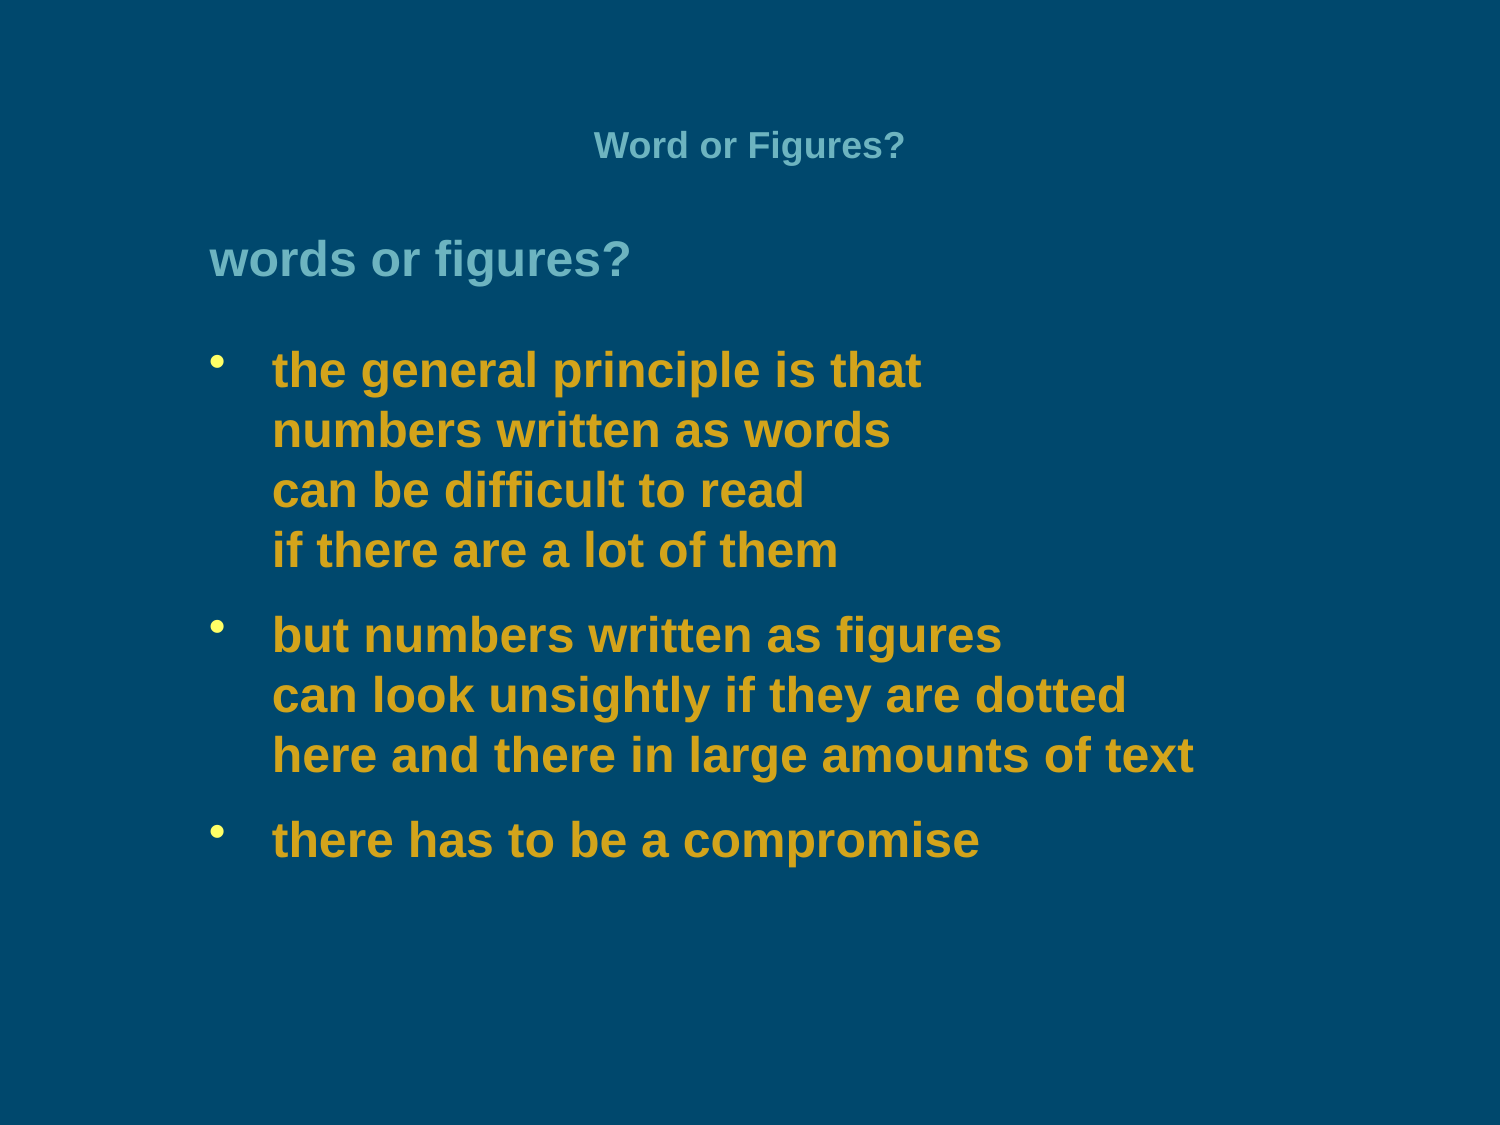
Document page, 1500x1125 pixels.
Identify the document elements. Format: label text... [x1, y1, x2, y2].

text_box the general principle is that numbers written as words can be difficult to read if there are a lot of them but numbers written as figures can look unsightly if they are dotted here and there in large amounts of text there has to be a compromise [162, 330, 1307, 876]
text_box words or figures? [162, 218, 1388, 294]
title Word or Figures? [112, 50, 1388, 238]
